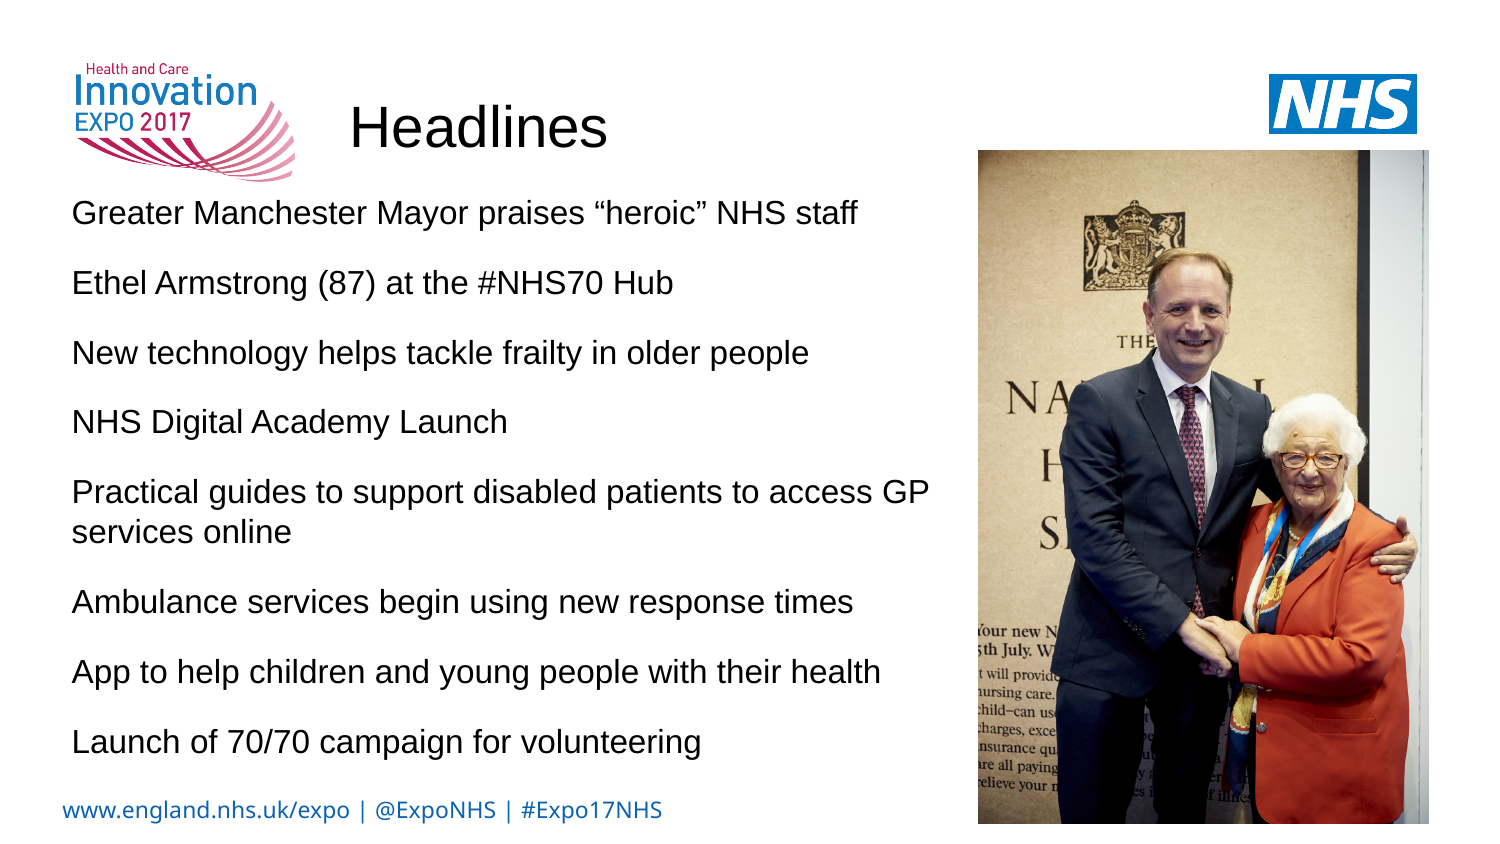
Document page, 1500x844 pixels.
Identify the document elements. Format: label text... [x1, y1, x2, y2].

text_box Headlines [334, 81, 719, 167]
picture [978, 149, 1430, 825]
text_box Greater Manchester Mayor praises “heroic” NHS staff Ethel Armstrong (87) at the #NHS70 Hub New technology helps tackle frailty in older people NHS Digital Academy Launch Practical guides to support disabled patients to access GP services online Ambulance services begin using new response times App to help children and young people with their health Launch of 70/70 campaign for volunteering [56, 183, 973, 808]
picture [1269, 74, 1417, 134]
picture [76, 63, 295, 182]
